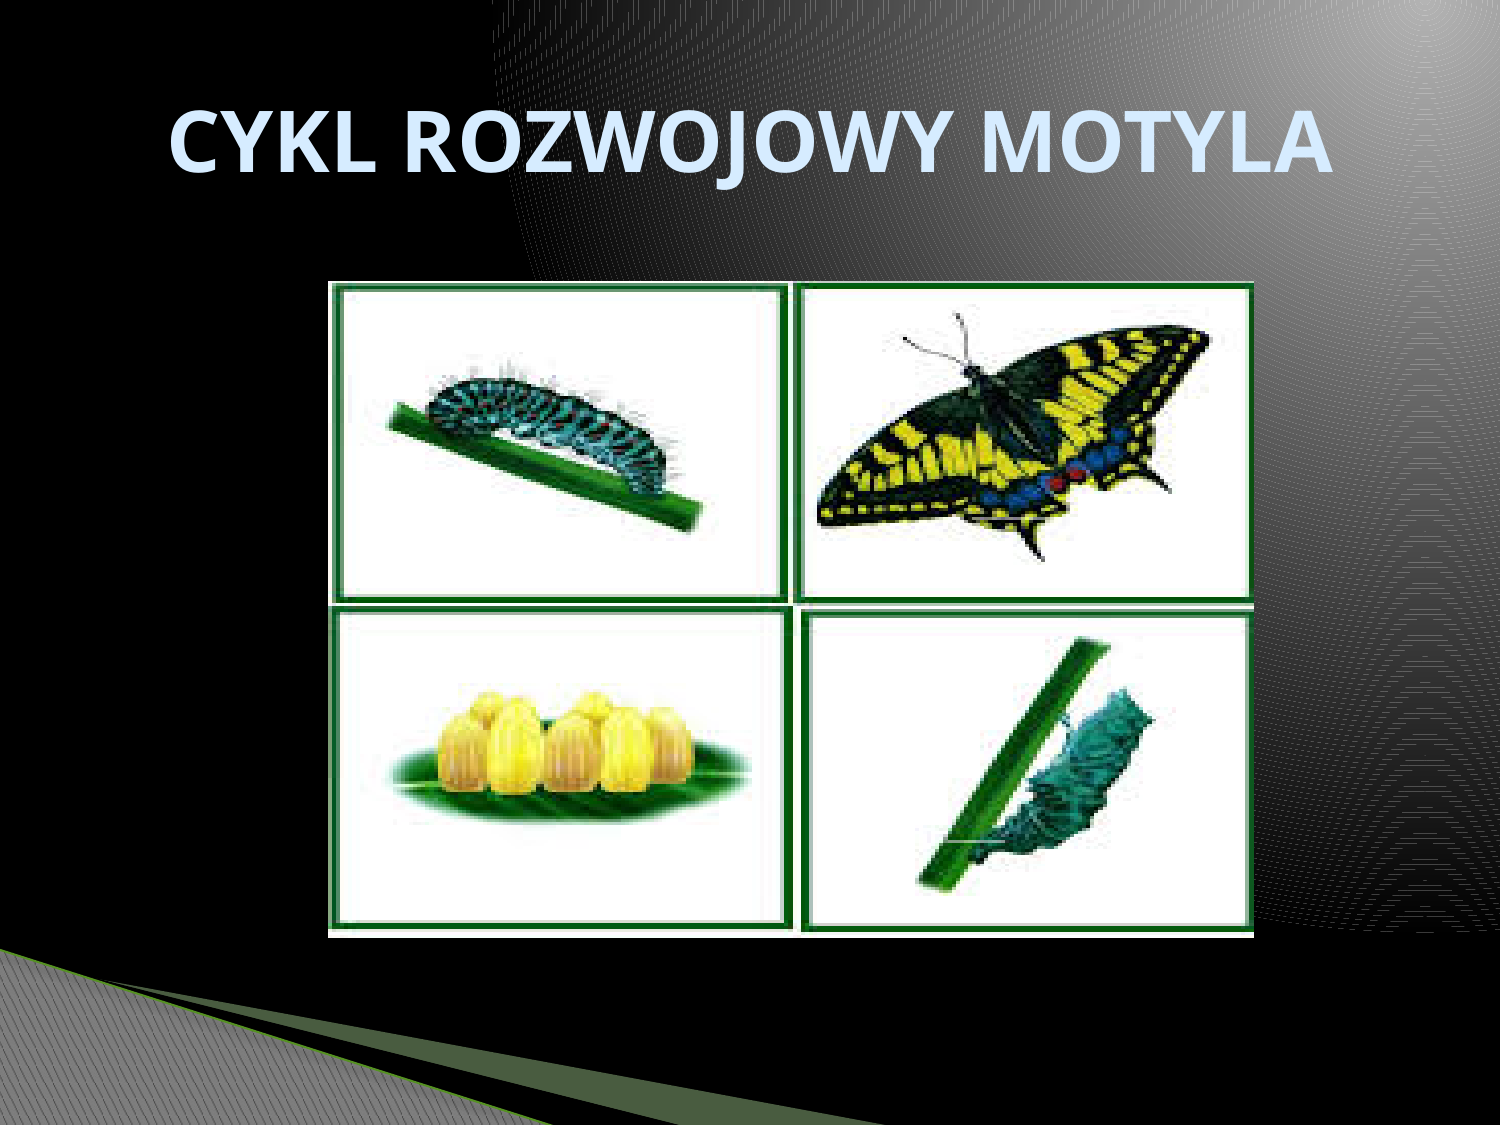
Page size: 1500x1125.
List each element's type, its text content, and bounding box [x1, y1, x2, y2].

picture [0, 952, 543, 1125]
title CYKL ROZWOJOWY MOTYLA [75, 45, 1425, 233]
picture [327, 280, 1255, 938]
